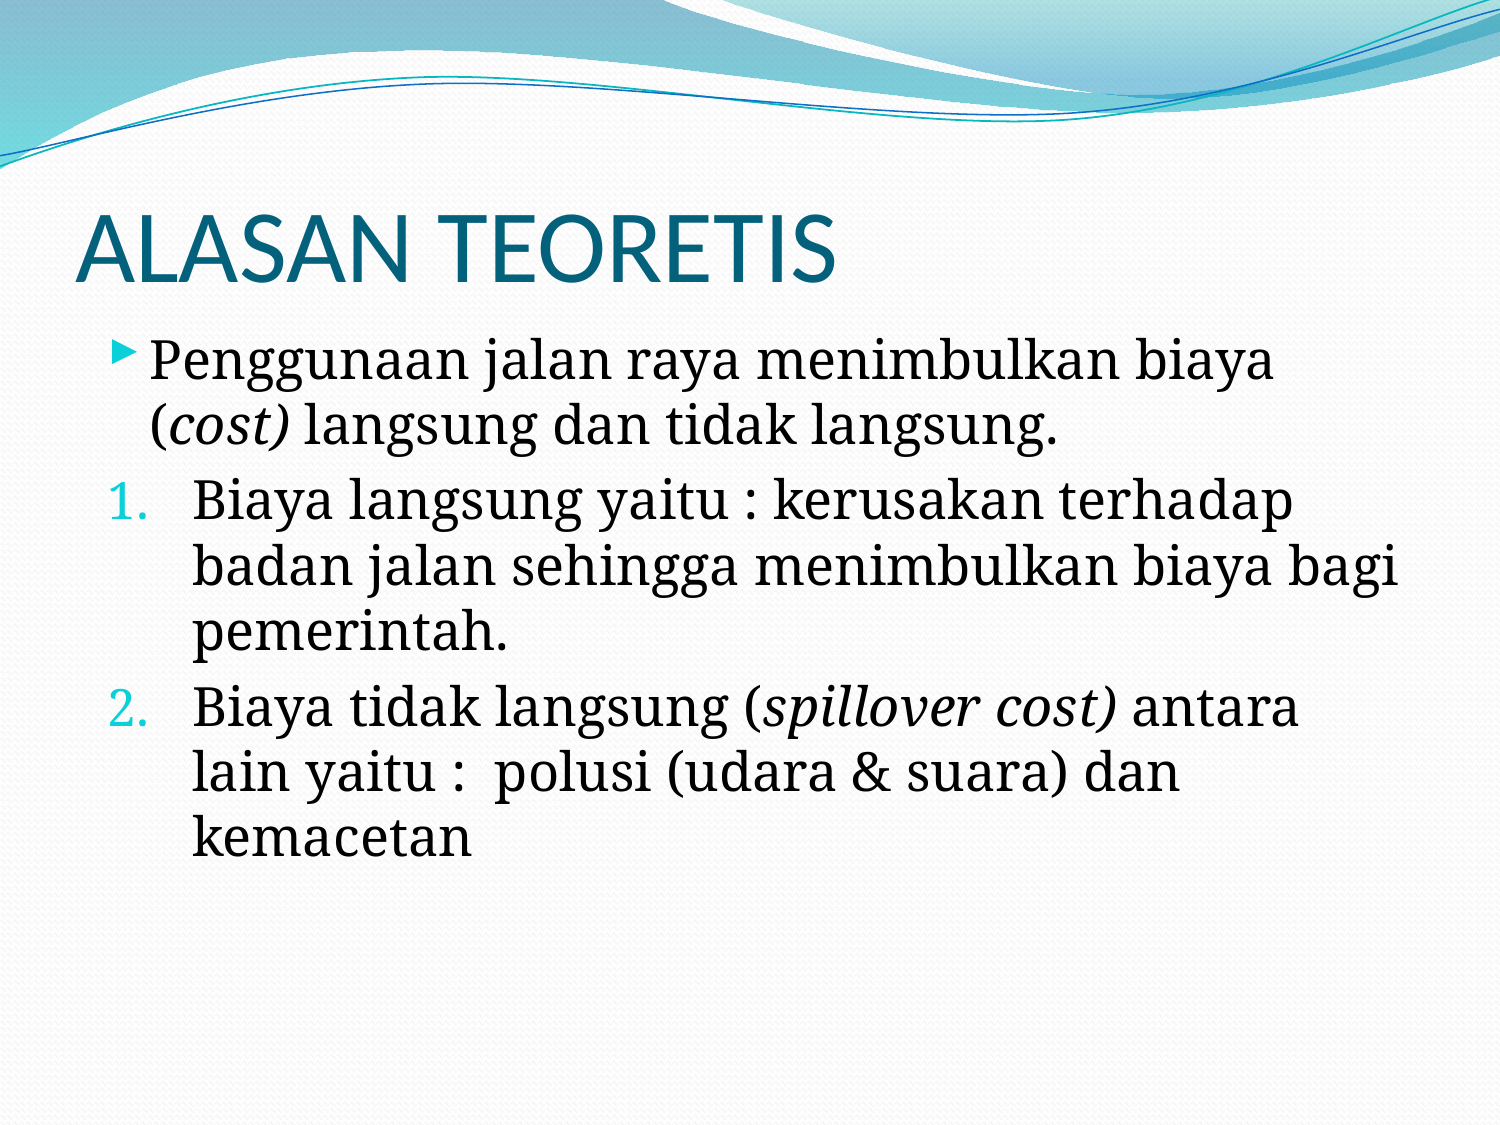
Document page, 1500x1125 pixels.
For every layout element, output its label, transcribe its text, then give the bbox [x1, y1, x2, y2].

list Penggunaan jalan raya menimbulkan biaya (cost) langsung dan tidak langsung. Biaya langsung yaitu : kerusakan terhadap badan jalan sehingga menimbulkan biaya bagi pemerintah. Biaya tidak langsung (spillover cost) antara lain yaitu : polusi (udara & suara) dan kemacetan [75, 317, 1425, 1038]
title ALASAN TEORETIS [75, 115, 1425, 303]
